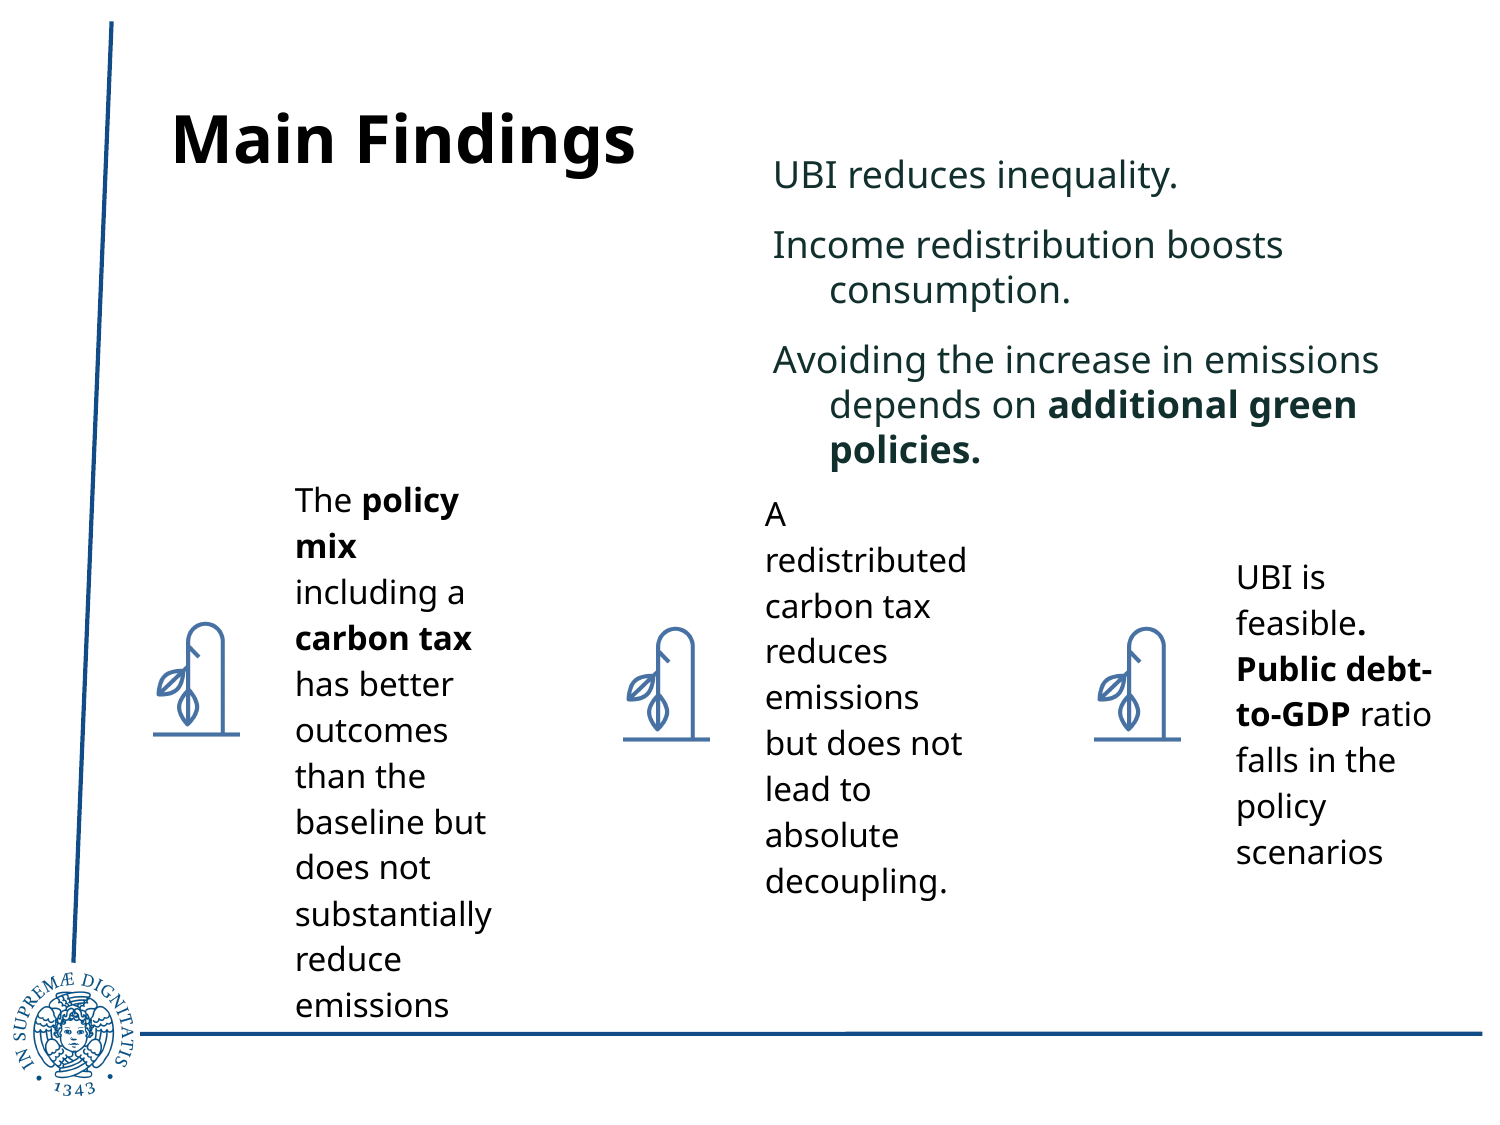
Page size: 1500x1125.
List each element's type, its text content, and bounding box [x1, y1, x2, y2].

picture [124, 606, 269, 752]
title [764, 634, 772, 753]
picture [594, 611, 739, 757]
picture [1065, 611, 1210, 757]
title Main Findings [170, 97, 725, 286]
subtitle UBI reduces inequality. Income redistribution boosts consumption. Avoiding the increase in emissions depends on additional green policies. [772, 150, 1444, 804]
picture [13, 972, 134, 1096]
title UBI is feasible. Public debt-to-GDP ratio falls in the policy scenarios [1235, 584, 1444, 837]
title The policy mix including a carbon tax has better outcomes than the baseline but does not substantially reduce emissions [294, 496, 503, 1002]
